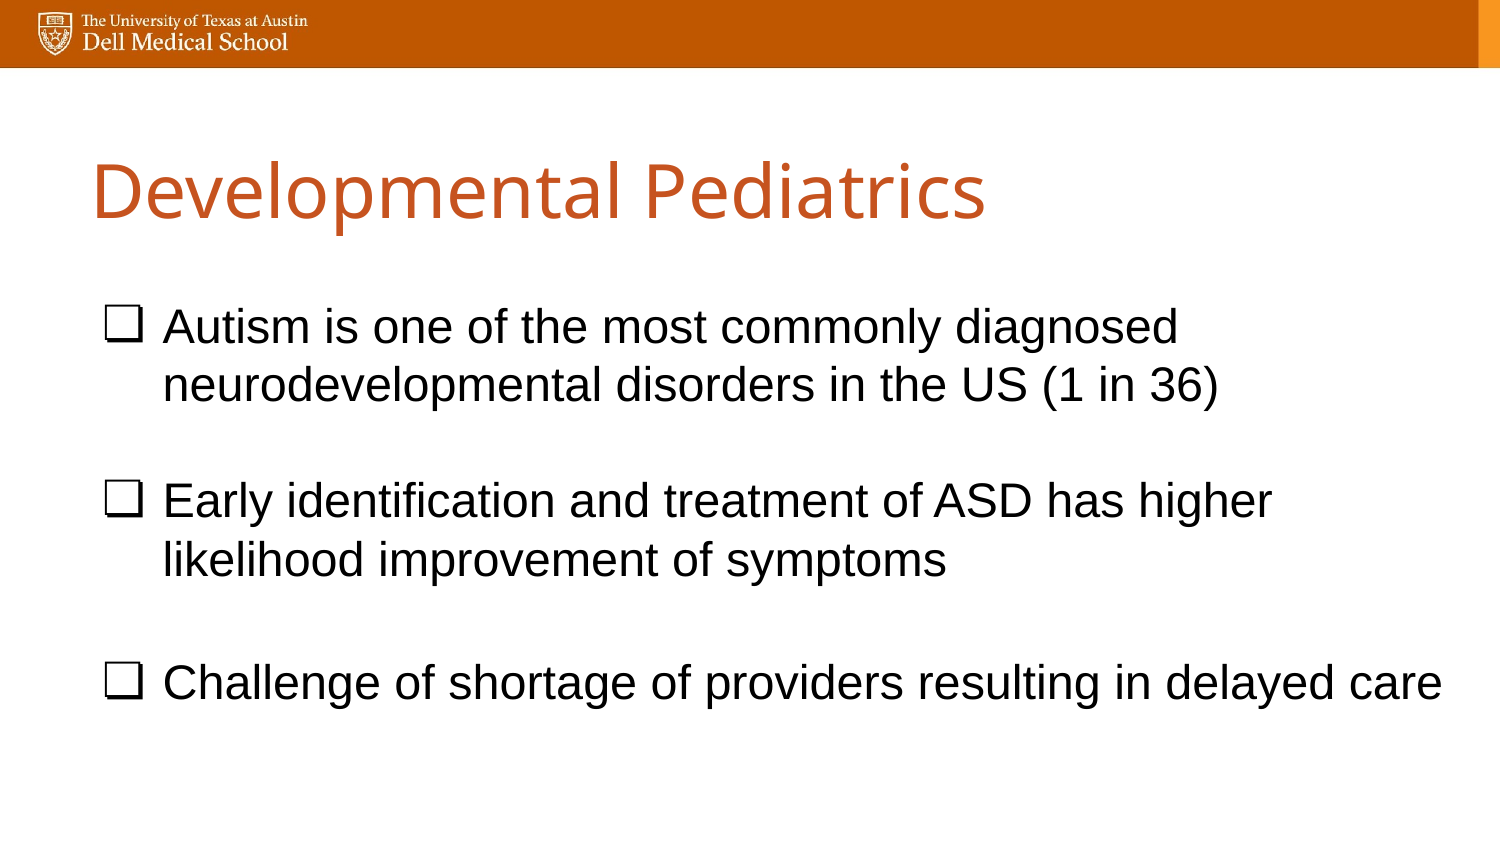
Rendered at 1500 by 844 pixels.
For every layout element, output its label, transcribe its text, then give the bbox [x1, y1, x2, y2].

title Developmental Pediatrics [75, 127, 1425, 269]
list Autism is one of the most commonly diagnosed neurodevelopmental disorders in the US (1 in 36) Early identification and treatment of ASD has higher likelihood improvement of symptoms Challenge of shortage of providers resulting in delayed care [75, 287, 1476, 766]
picture [0, 0, 1500, 844]
